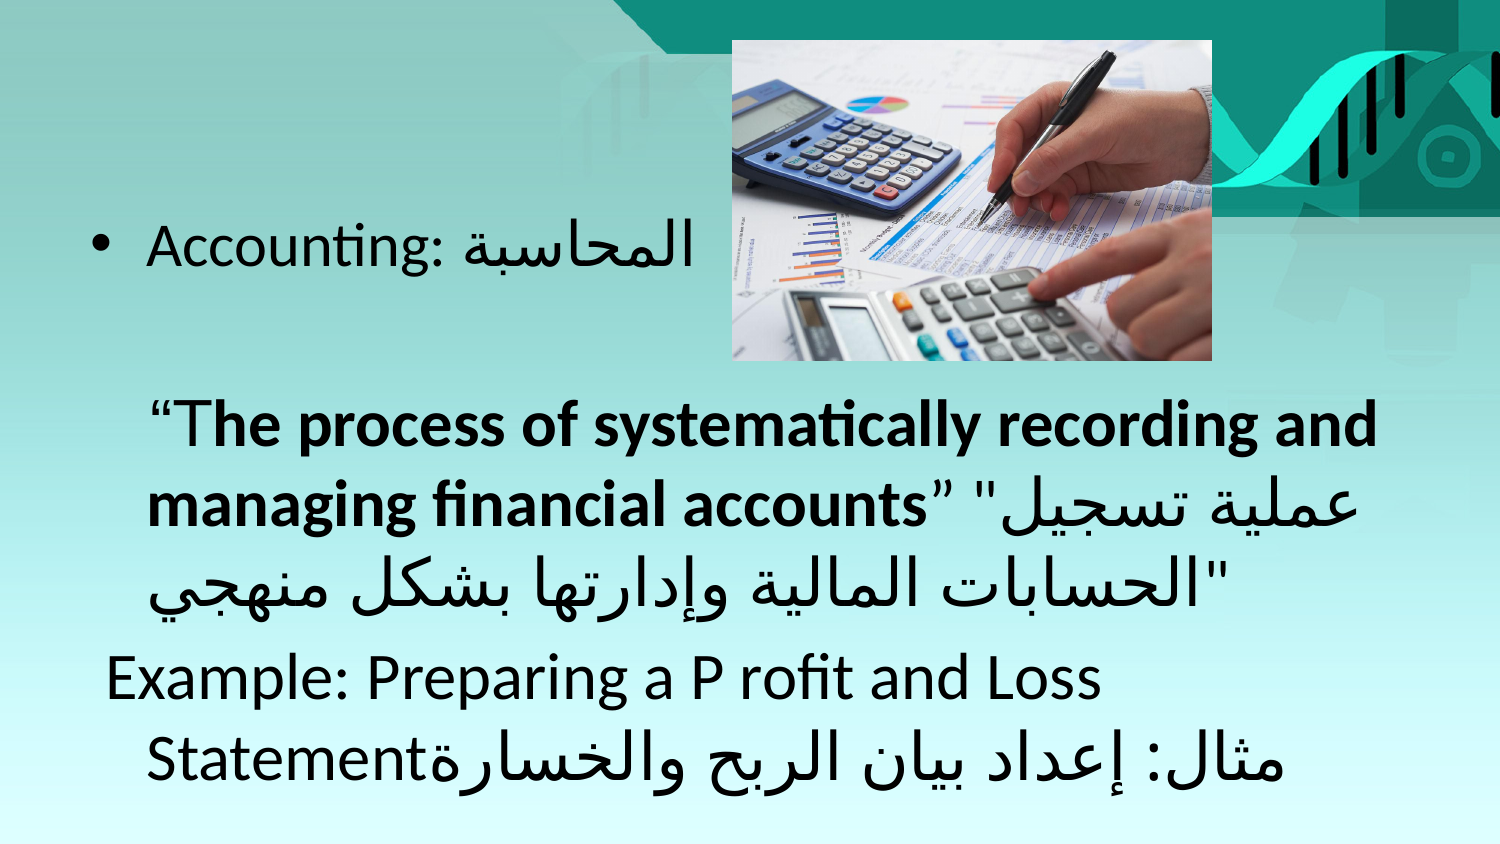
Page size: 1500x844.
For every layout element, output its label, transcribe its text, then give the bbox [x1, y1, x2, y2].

picture [0, 0, 1500, 844]
list Accounting: المحاسبة “The process of systematically recording and managing financial accounts” "عملية تسجيل الحسابات المالية وإدارتها بشكل منهجي" Example: Preparing a P rofit and Loss Statementمثال: إعداد بيان الربح والخسارة [75, 196, 1425, 754]
